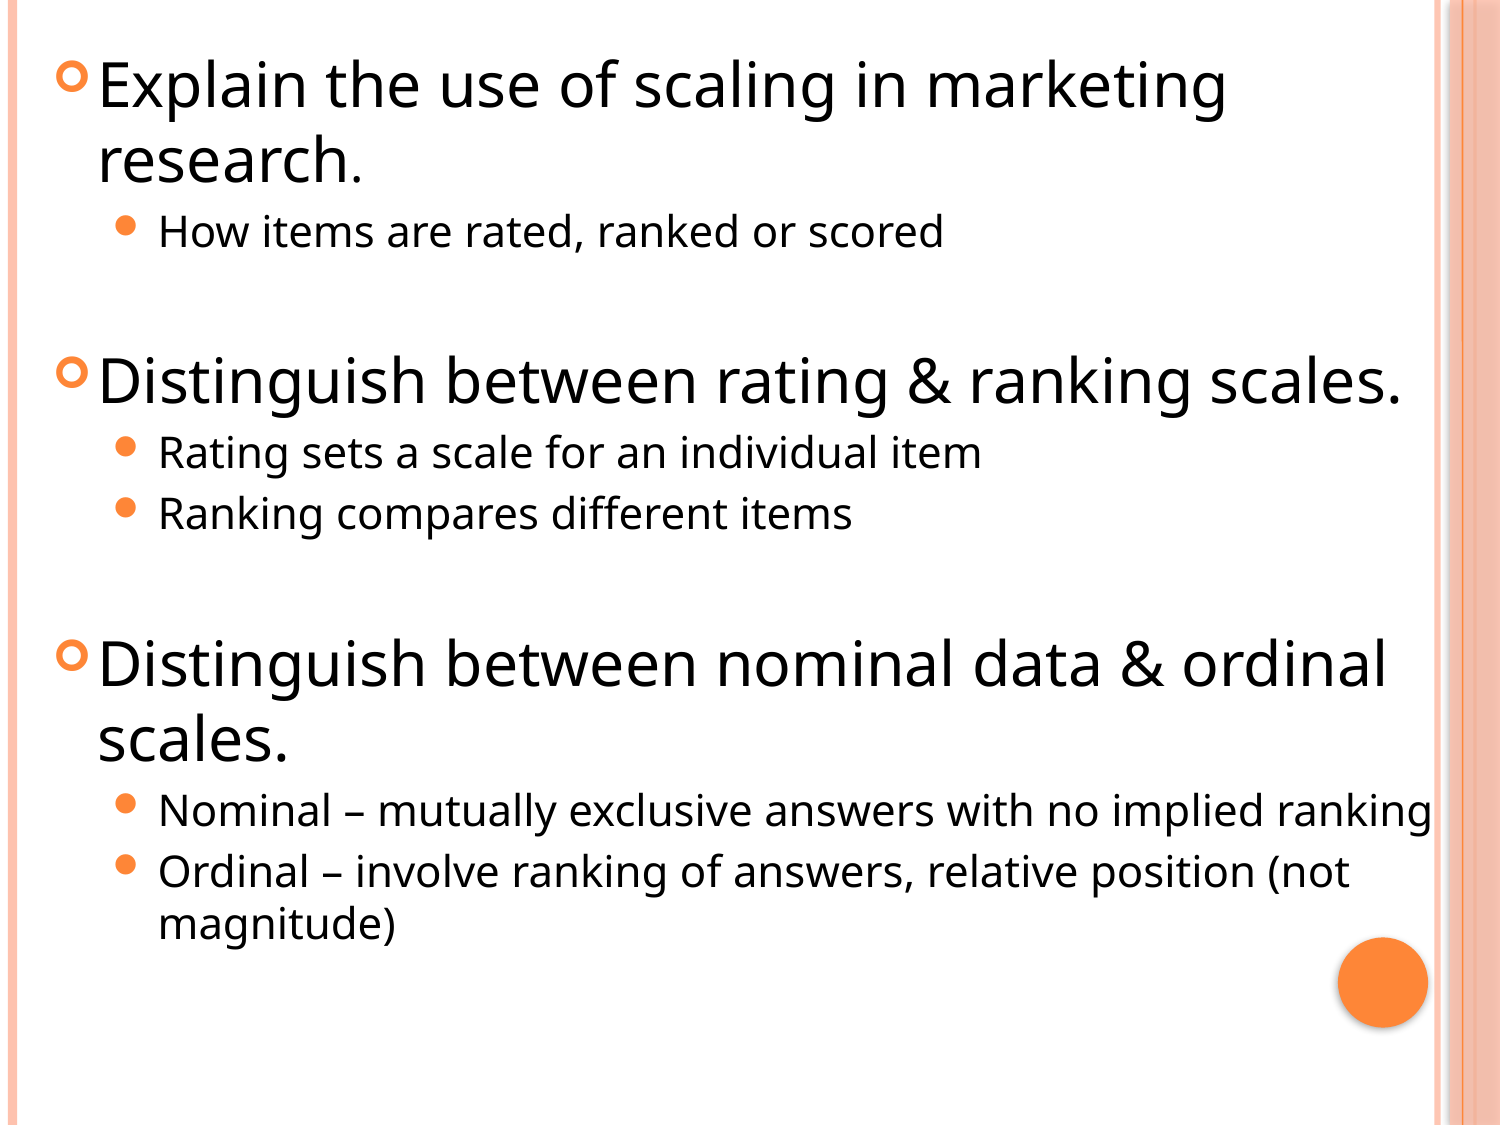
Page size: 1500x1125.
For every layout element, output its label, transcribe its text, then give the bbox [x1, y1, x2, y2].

list Explain the use of scaling in marketing research. How items are rated, ranked or scored Distinguish between rating & ranking scales. Rating sets a scale for an individual item Ranking compares different items Distinguish between nominal data & ordinal scales. Nominal – mutually exclusive answers with no implied ranking Ordinal – involve ranking of answers, relative position (not magnitude) [37, 37, 1451, 1063]
